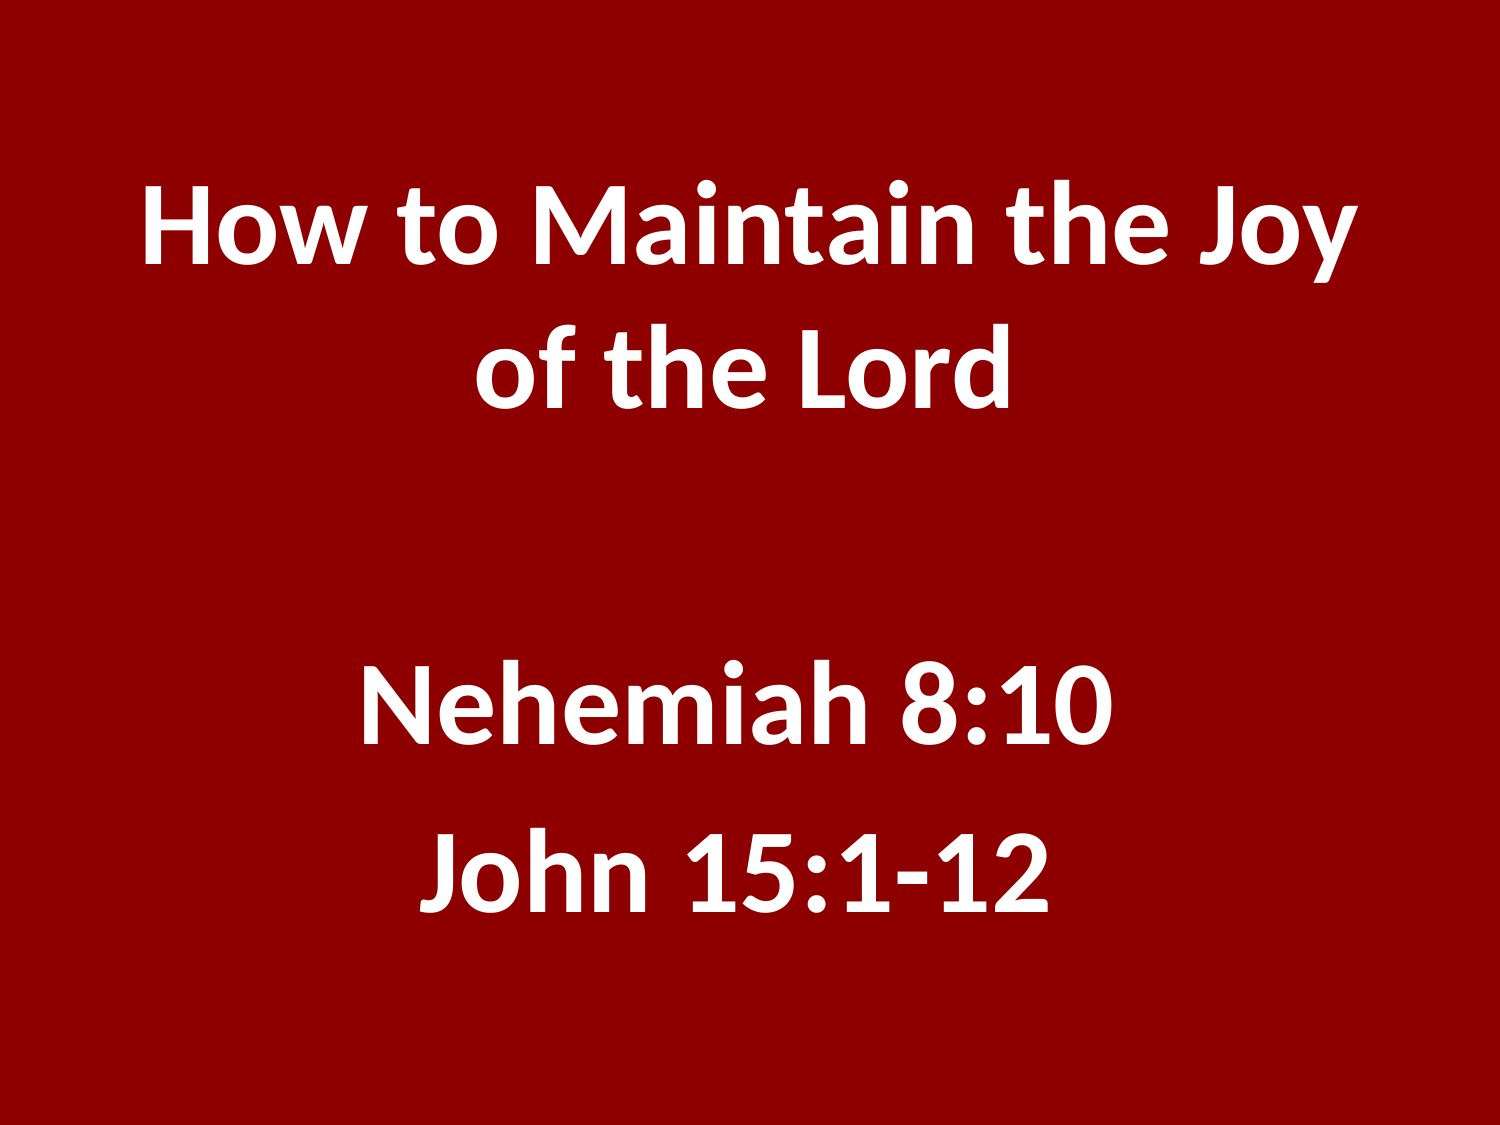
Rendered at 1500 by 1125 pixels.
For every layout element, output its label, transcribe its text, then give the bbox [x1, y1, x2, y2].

list How to Maintain the Joy of the Lord Nehemiah 8:10 John 15:1-12 [75, 137, 1425, 1125]
